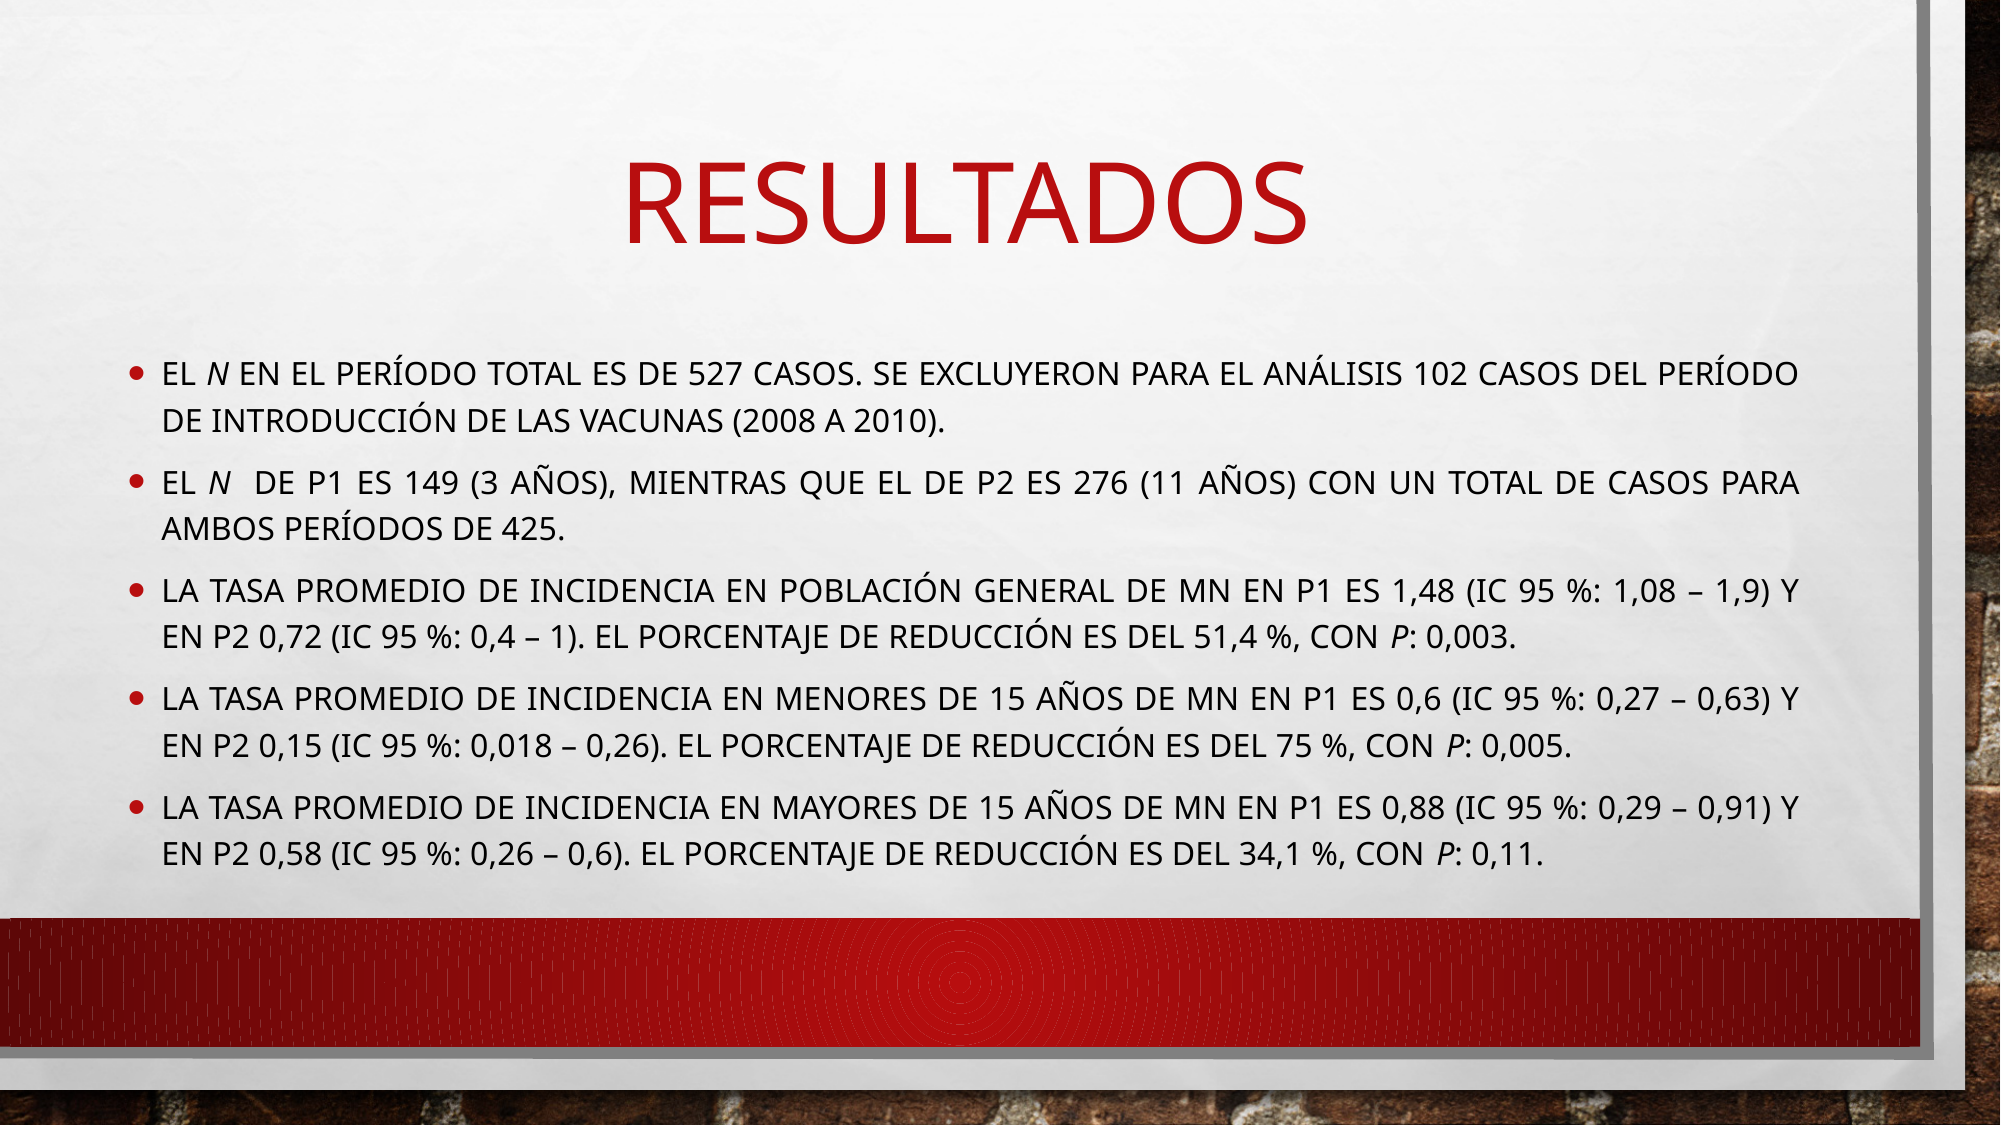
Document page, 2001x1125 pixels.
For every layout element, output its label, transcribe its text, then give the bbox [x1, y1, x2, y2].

title resultados [112, 112, 1818, 302]
list El N en el período total es de 527 casos. Se excluyeron para el análisis 102 casos del período de introducción de las vacunas (2008 a 2010). El n de P1 es 149 (3 años), mientras que el de P2 es 276 (11 años) con un total de casos para ambos períodos de 425. La tasa promedio de incidencia en población general de MN en P1 es 1,48 (IC 95 %: 1,08 – 1,9) y en P2 0,72 (IC 95 %: 0,4 – 1). El porcentaje de reducción es del 51,4 %, con p: 0,003. La tasa promedio de incidencia en menores de 15 años de MN en P1 es 0,6 (IC 95 %: 0,27 – 0,63) y en P2 0,15 (IC 95 %: 0,018 – 0,26). El porcentaje de reducción es del 75 %, con p: 0,005. La tasa promedio de incidencia en mayores de 15 años de MN en P1 es 0,88 (IC 95 %: 0,29 – 0,91) y en P2 0,58 (IC 95 %: 0,26 – 0,6). El porcentaje de reducción es del 34,1 %, con p: 0,11. [112, 338, 1818, 882]
picture [0, 0, 2000, 1125]
